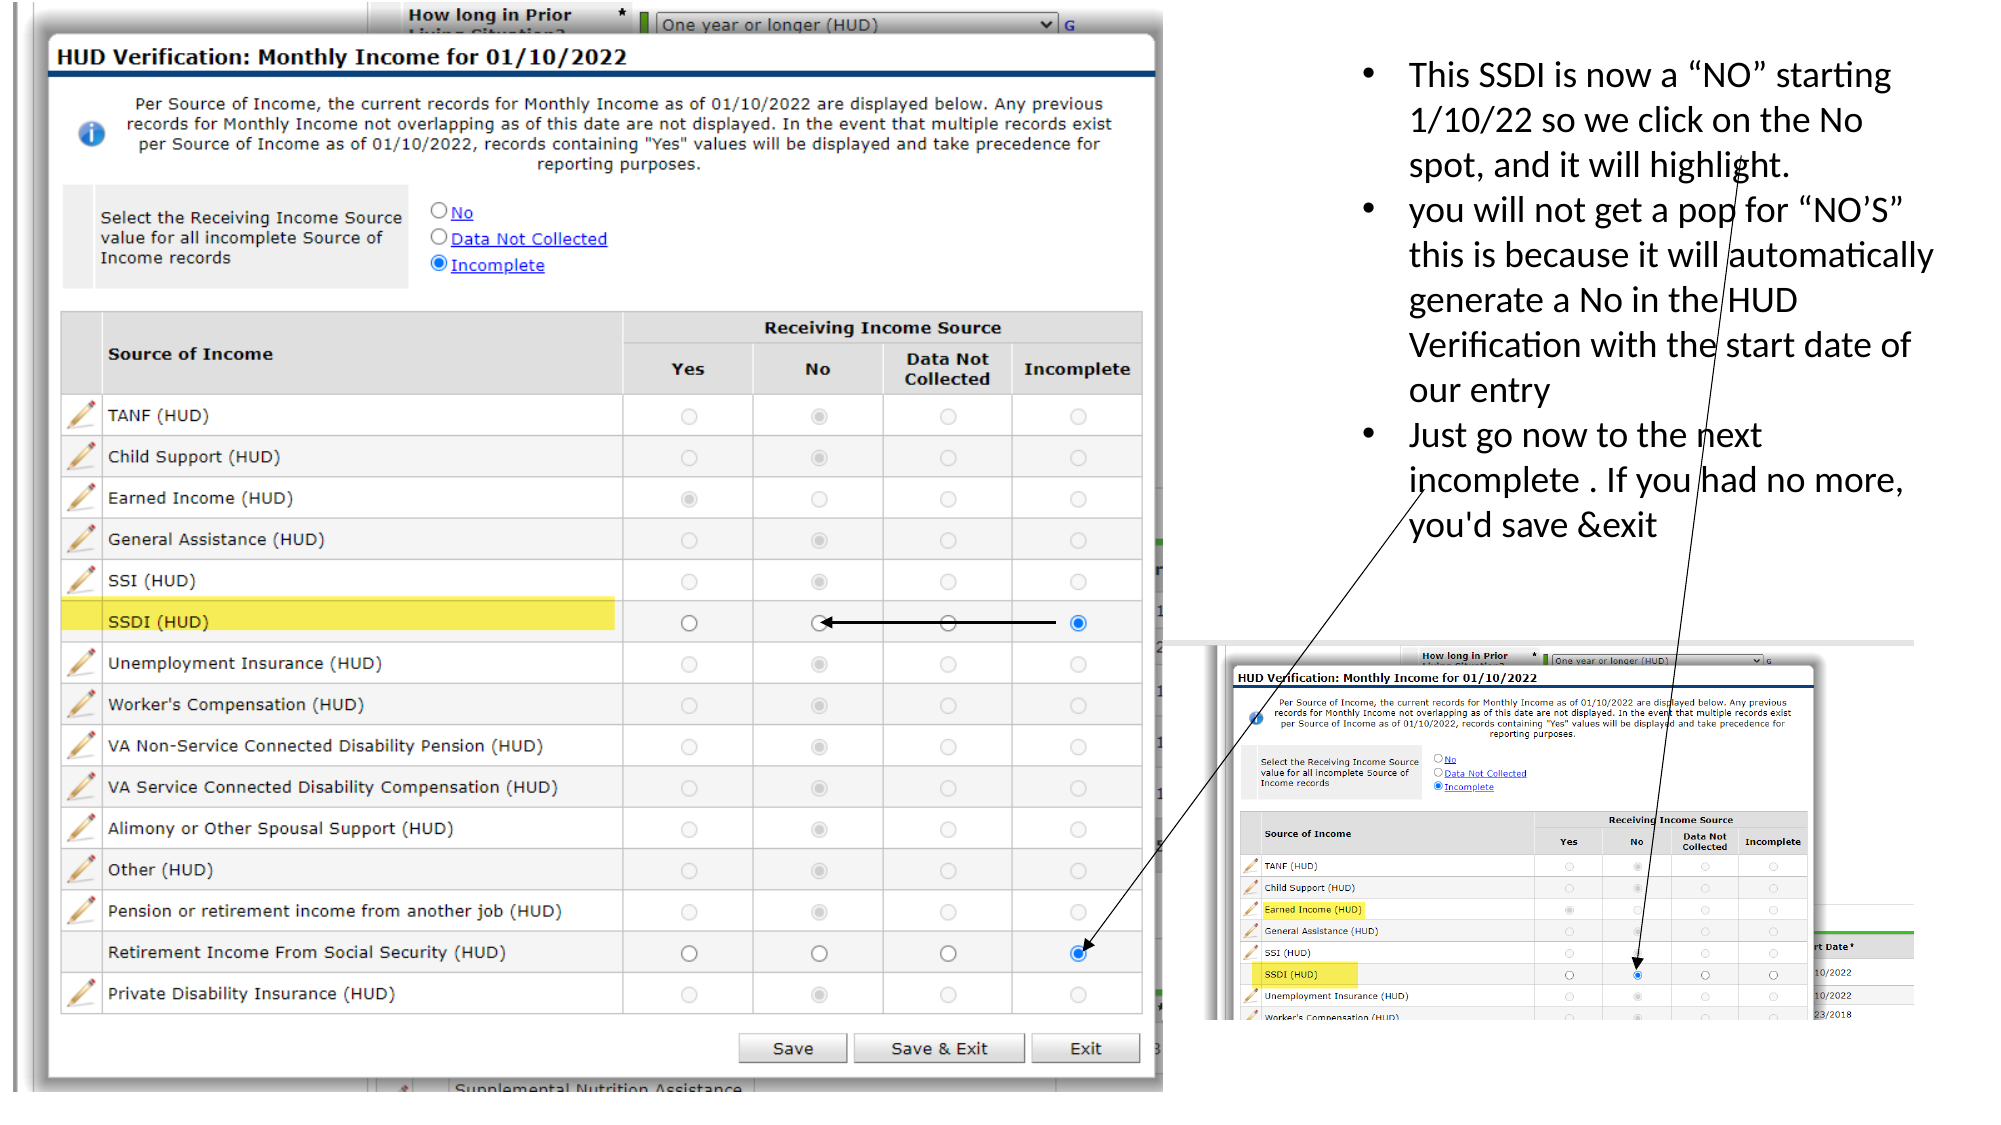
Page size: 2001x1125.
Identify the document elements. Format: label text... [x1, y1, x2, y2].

text_box This SSDI is now a “NO” starting 1/10/22 so we click on the No spot, and it will highlight. you will not get a pop for “NO’S” this is because it will automatically generate a No in the HUD Verification with the start date of our entry Just go now to the next incomplete . If you had no more, you'd save &exit [1347, 42, 1954, 553]
picture [13, 2, 1914, 1092]
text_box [1636, 155, 1742, 971]
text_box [1082, 489, 1425, 952]
